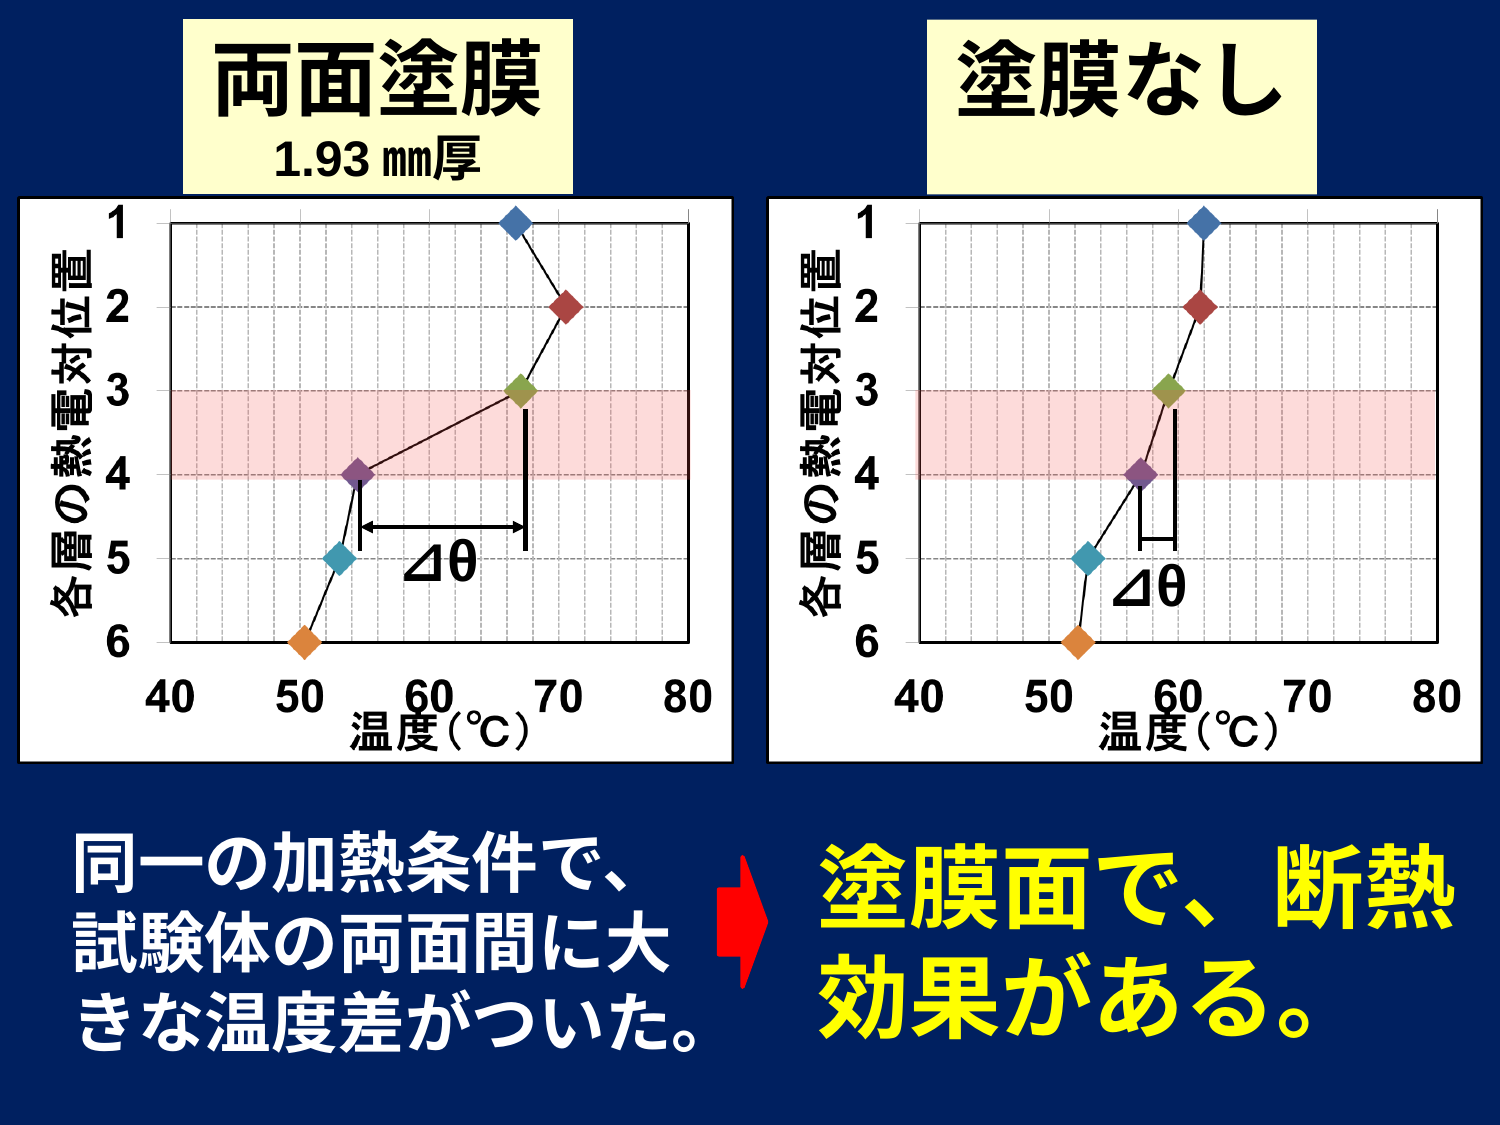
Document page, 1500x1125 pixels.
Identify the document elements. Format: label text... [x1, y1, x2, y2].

text_box 塗膜面で、断熱効果がある。 [803, 822, 1500, 1057]
text_box [716, 854, 769, 989]
text_box 塗膜なし [927, 19, 1317, 194]
picture [17, 196, 734, 764]
picture [766, 196, 1483, 764]
text_box 同一の加熱条件で、試験体の両面間に大きな温度差がついた。 [56, 813, 695, 1068]
text_box 両面塗膜 1.93㎜厚 [183, 19, 573, 194]
